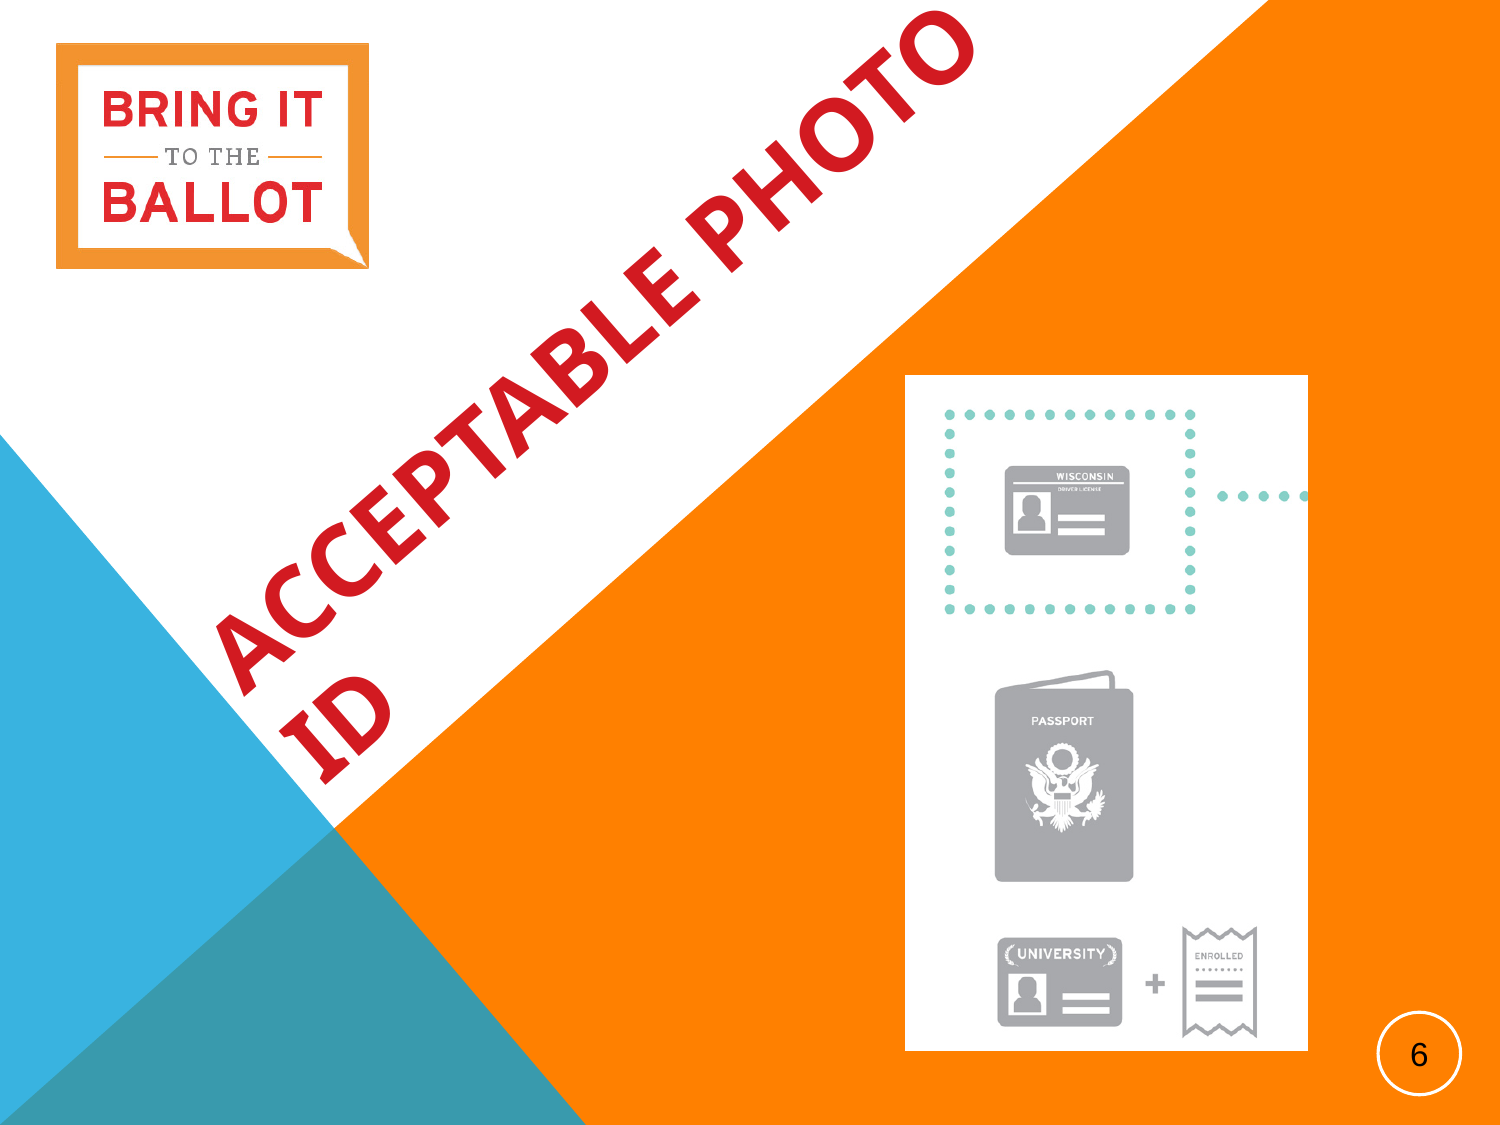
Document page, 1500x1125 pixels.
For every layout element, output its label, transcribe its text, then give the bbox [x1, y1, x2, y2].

picture [56, 43, 369, 269]
title ACCEPTABLE PHOTO ID [196, 0, 1163, 814]
picture [905, 375, 1308, 1051]
slide_number 6 [1376, 1010, 1463, 1097]
